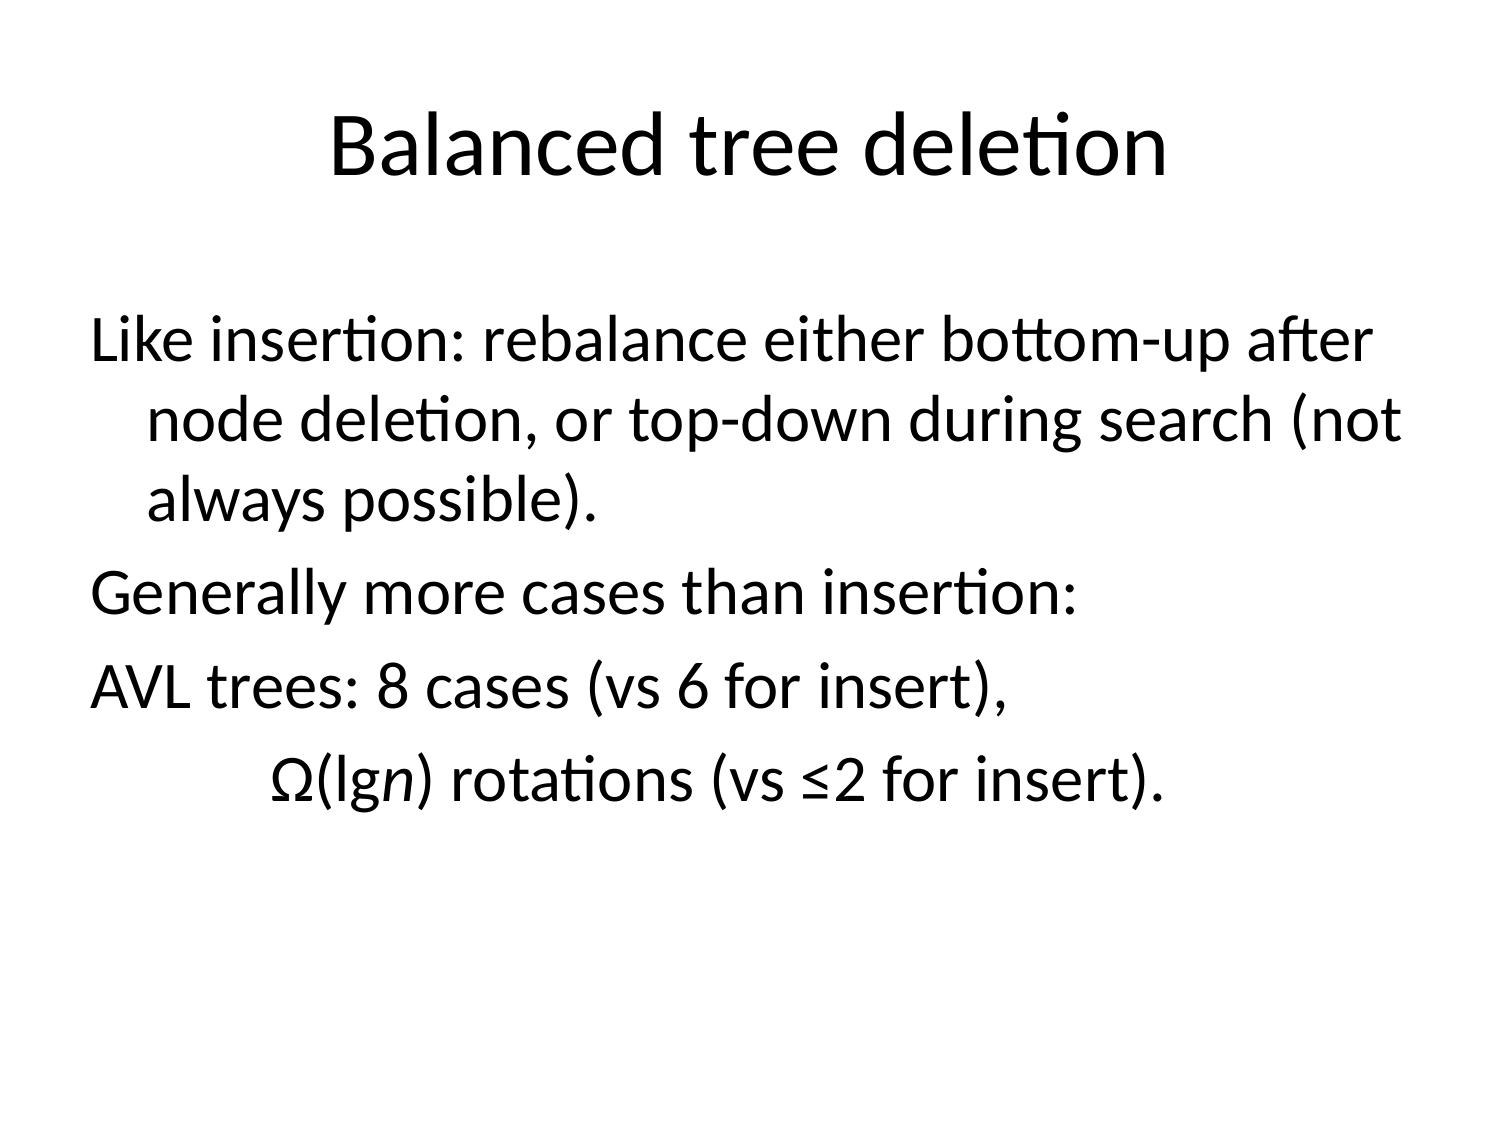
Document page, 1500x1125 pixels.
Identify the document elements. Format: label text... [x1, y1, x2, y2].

title Balanced tree deletion [75, 45, 1425, 233]
list Like insertion: rebalance either bottom-up after node deletion, or top-down during search (not always possible). Generally more cases than insertion: AVL trees: 8 cases (vs 6 for insert), Ω(lgn) rotations (vs ≤2 for insert). [75, 287, 1425, 925]
